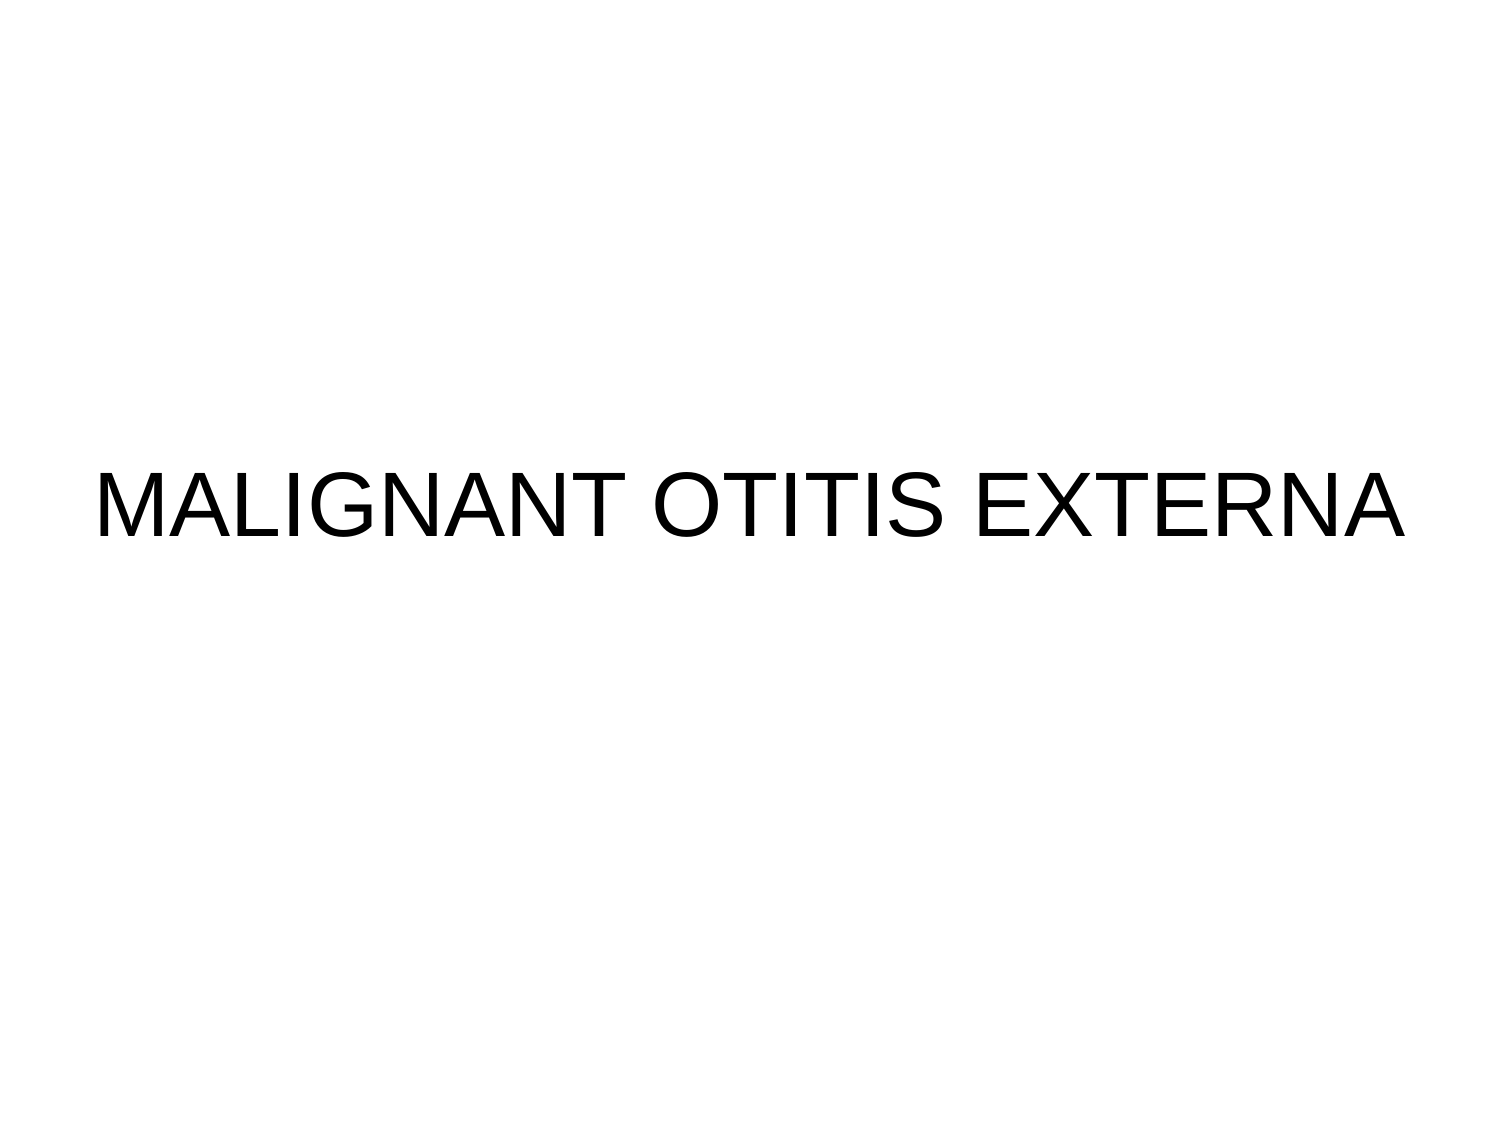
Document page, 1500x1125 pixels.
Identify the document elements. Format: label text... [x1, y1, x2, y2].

title MALIGNANT OTITIS EXTERNA [0, 281, 1500, 563]
